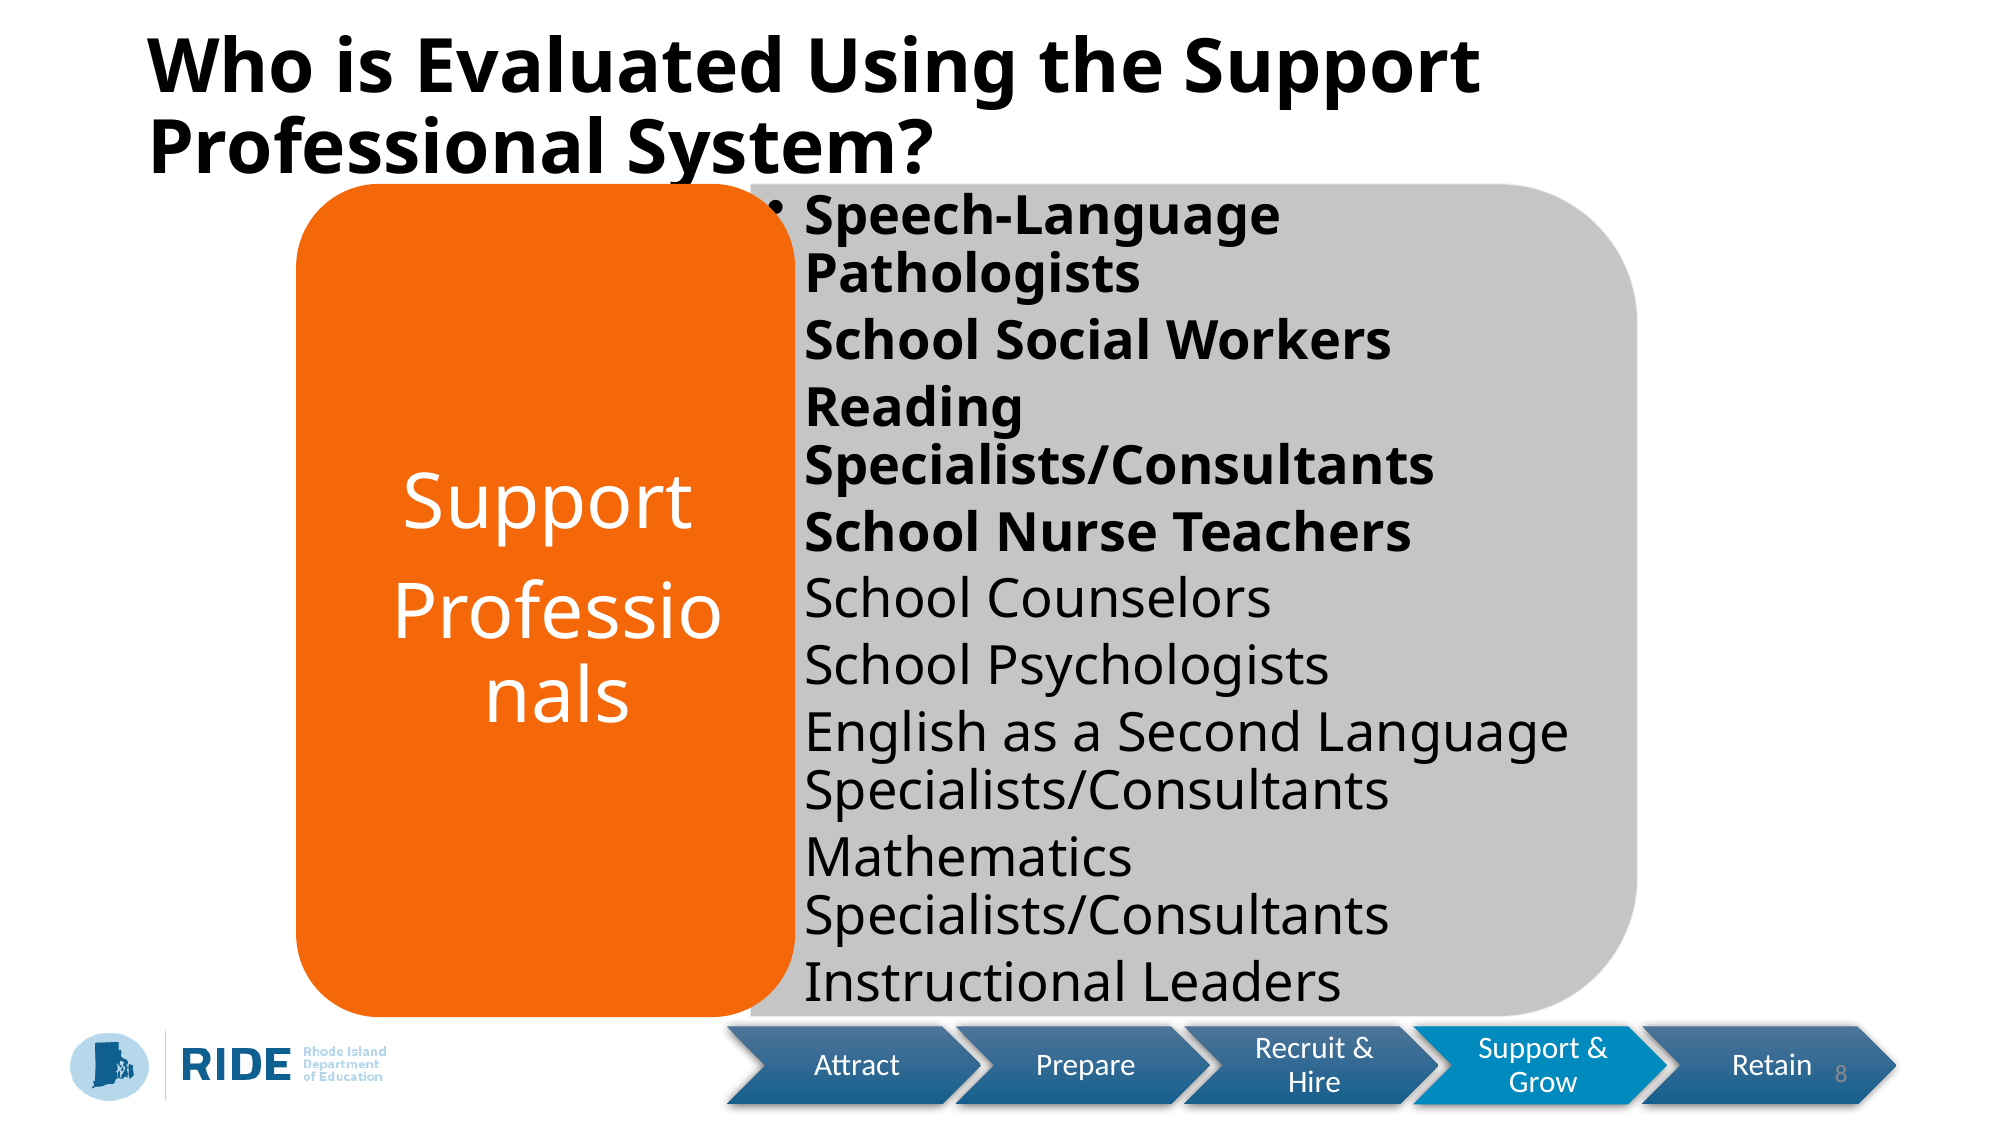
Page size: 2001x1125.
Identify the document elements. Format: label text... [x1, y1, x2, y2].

title Who is Evaluated Using the Support Professional System? [131, 75, 1892, 143]
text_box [287, 183, 1675, 1018]
picture [61, 1026, 431, 1105]
slide_number 8 [1412, 1042, 1863, 1103]
